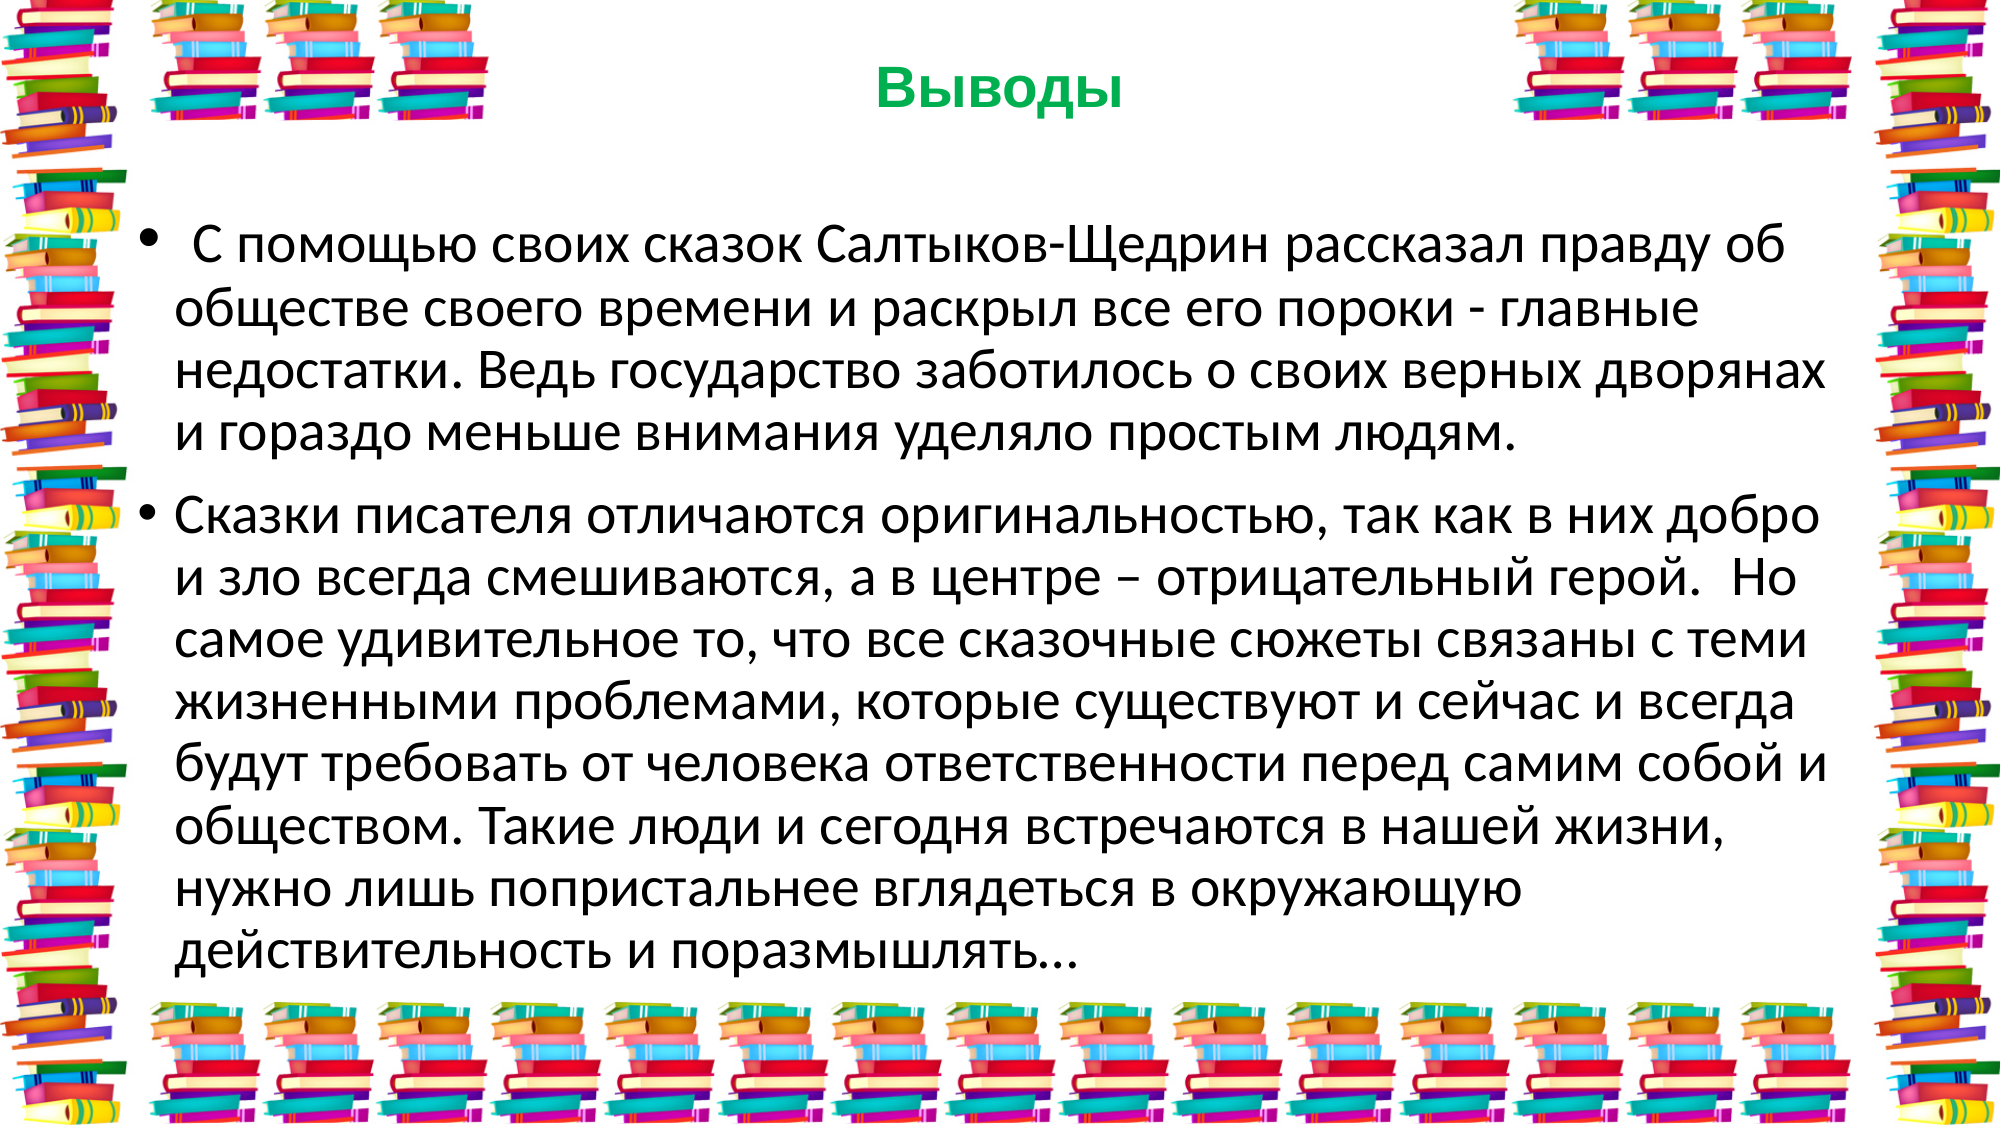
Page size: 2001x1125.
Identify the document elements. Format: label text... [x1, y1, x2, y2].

list С помощью своих сказок Салтыков-Щедрин рассказал правду об обществе своего времени и раскрыл все его пороки - главные недостатки. Ведь государство заботилось о своих верных дворянах и гораздо меньше внимания уделяло простым людям. Сказки писателя отличаются оригинальностью, так как в них добро и зло всегда смешиваются, а в центре – отрицательный герой. Но самое удивительное то, что все сказочные сюжеты связаны с теми жизненными проблемами, которые существуют и сейчас и всегда будут требовать от человека ответственности перед самим собой и обществом. Такие люди и сегодня встречаются в нашей жизни, нужно лишь попристальнее вглядеться в окружающую действительность и поразмышлять… [122, 197, 1874, 993]
text_box Выводы [0, 49, 2000, 164]
picture [0, 0, 2001, 1125]
